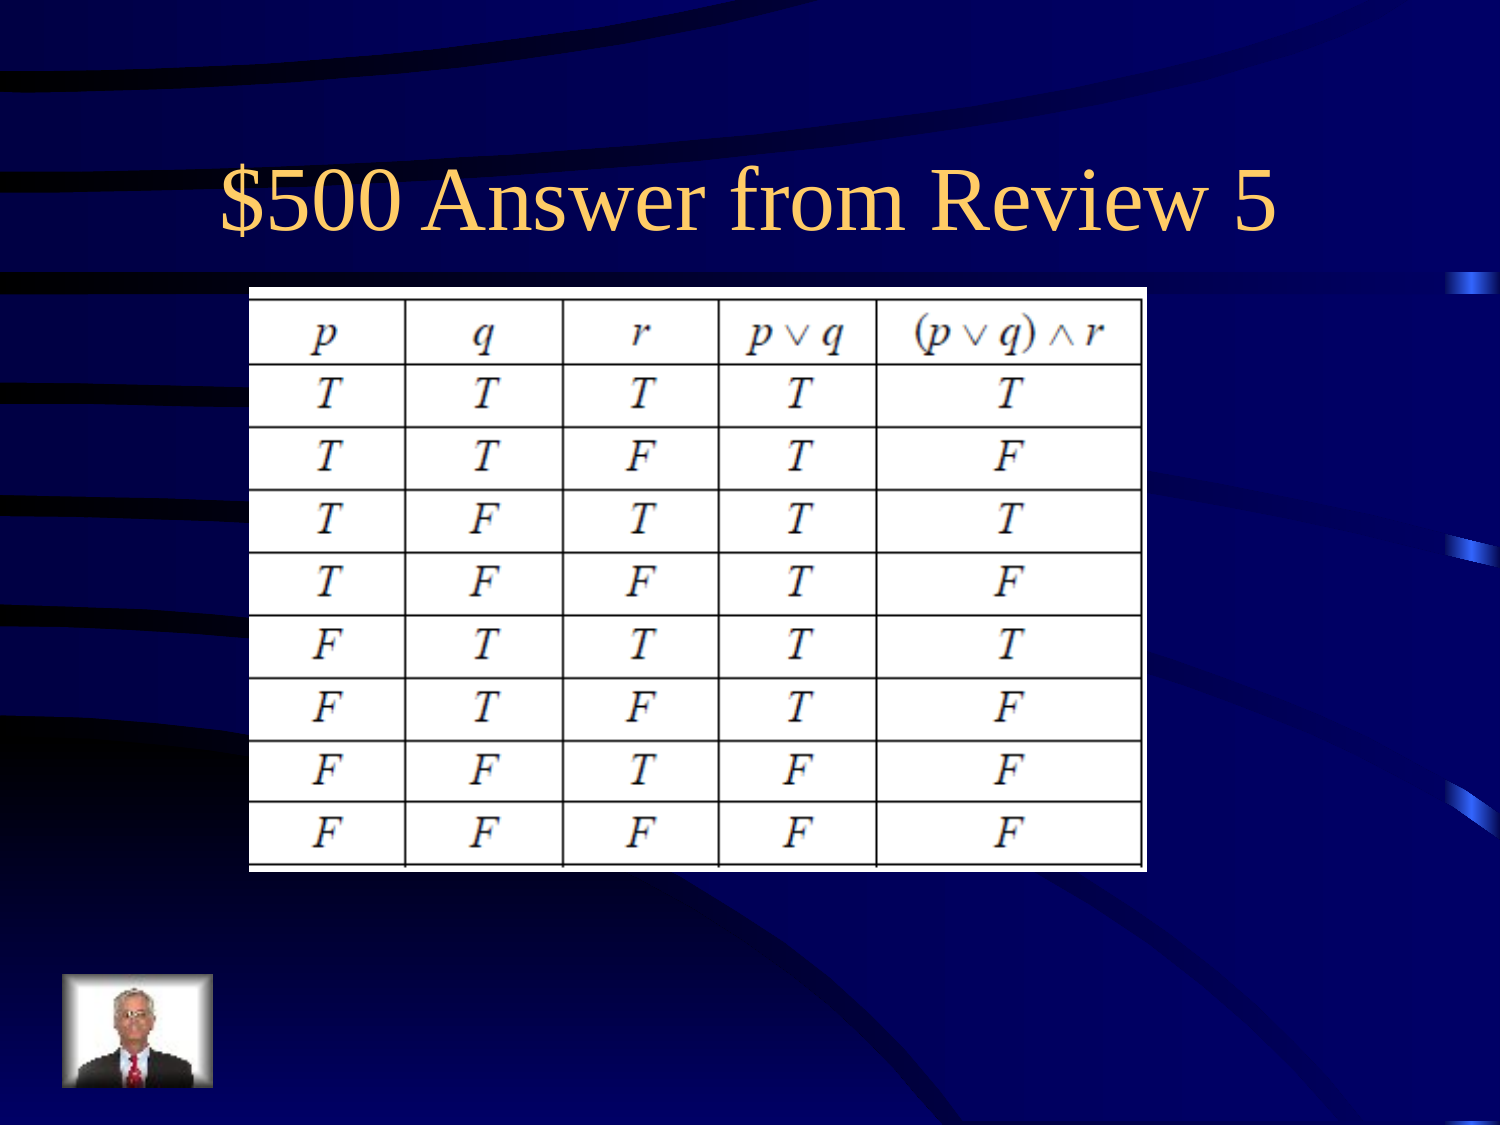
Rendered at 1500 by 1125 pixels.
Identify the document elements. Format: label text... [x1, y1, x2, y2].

picture [249, 287, 1147, 872]
picture [62, 974, 213, 1088]
title $500 Answer from Review 5 [112, 99, 1388, 288]
